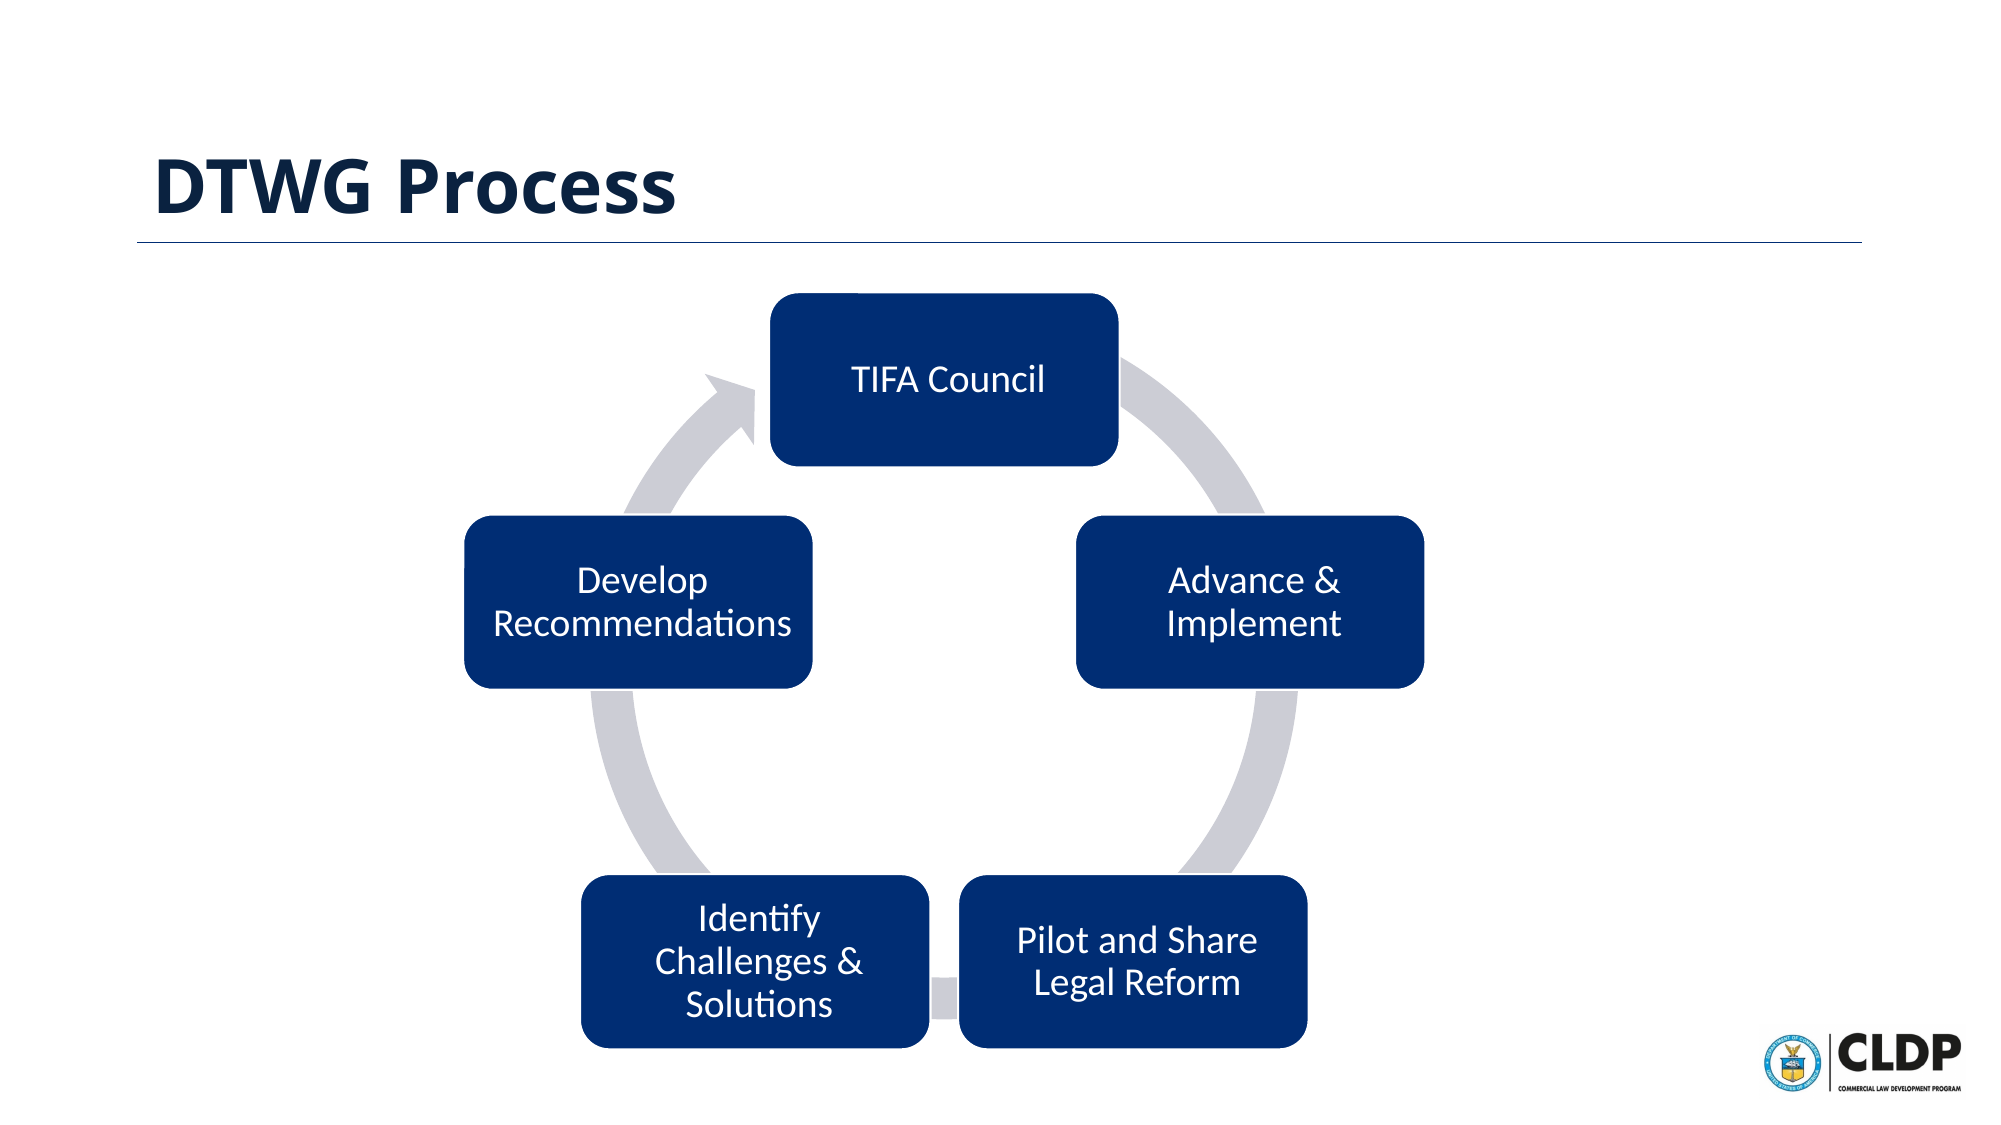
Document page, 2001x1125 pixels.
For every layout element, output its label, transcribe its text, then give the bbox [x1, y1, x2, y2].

picture [1759, 1024, 1966, 1100]
title DTWG Process [137, 128, 1863, 250]
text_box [375, 292, 1514, 1050]
